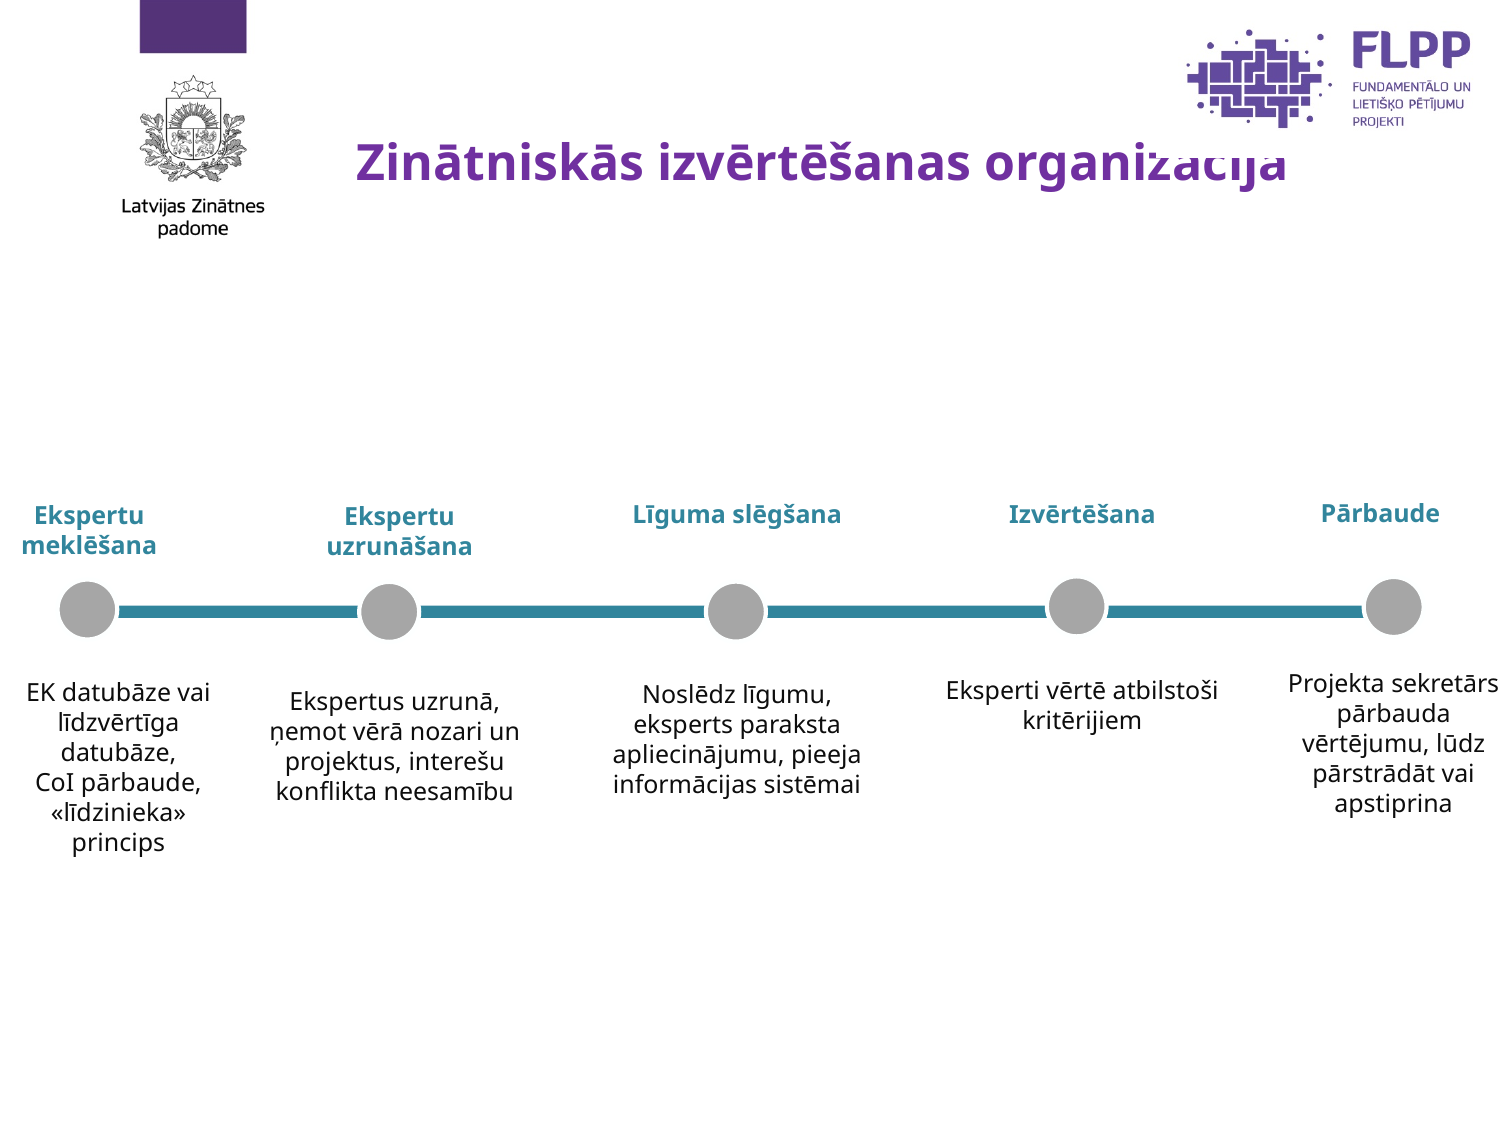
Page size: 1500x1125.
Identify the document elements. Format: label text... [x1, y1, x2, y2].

title Zinātniskās izvērtēšanas organizācija [341, 122, 1341, 293]
text_box Līguma slēgšana [608, 491, 866, 537]
text_box Ekspertu uzrunāšana [299, 493, 501, 568]
text_box Noslēdz līgumu, eksperts paraksta apliecinājumu, pieeja informācijas sistēmai [588, 670, 886, 806]
text_box [118, 604, 357, 620]
text_box [357, 579, 422, 644]
text_box Ekspertu meklēšana [0, 492, 185, 568]
text_box Eksperti vērtē atbilstoši kritērijiem [921, 667, 1244, 743]
text_box Projekta sekretārs pārbauda vērtējumu, lūdz pārstrādāt vai apstiprina [1267, 660, 1500, 826]
text_box [768, 604, 1047, 620]
text_box EK datubāze vai līdzvērtīga datubāze, CoI pārbaude, «līdzinieka» princips [0, 668, 244, 864]
text_box Izvērtēšana [982, 491, 1183, 536]
text_box [55, 577, 120, 642]
text_box [703, 579, 768, 644]
text_box [1107, 604, 1363, 620]
text_box [421, 604, 704, 620]
text_box [1044, 574, 1109, 639]
picture [48, 0, 338, 321]
text_box [1361, 574, 1426, 640]
picture [1156, 0, 1500, 159]
text_box Ekspertus uzrunā, ņemot vērā nozari un projektus, interešu konflikta neesamību [246, 678, 544, 813]
text_box Pārbaude [1305, 490, 1500, 536]
